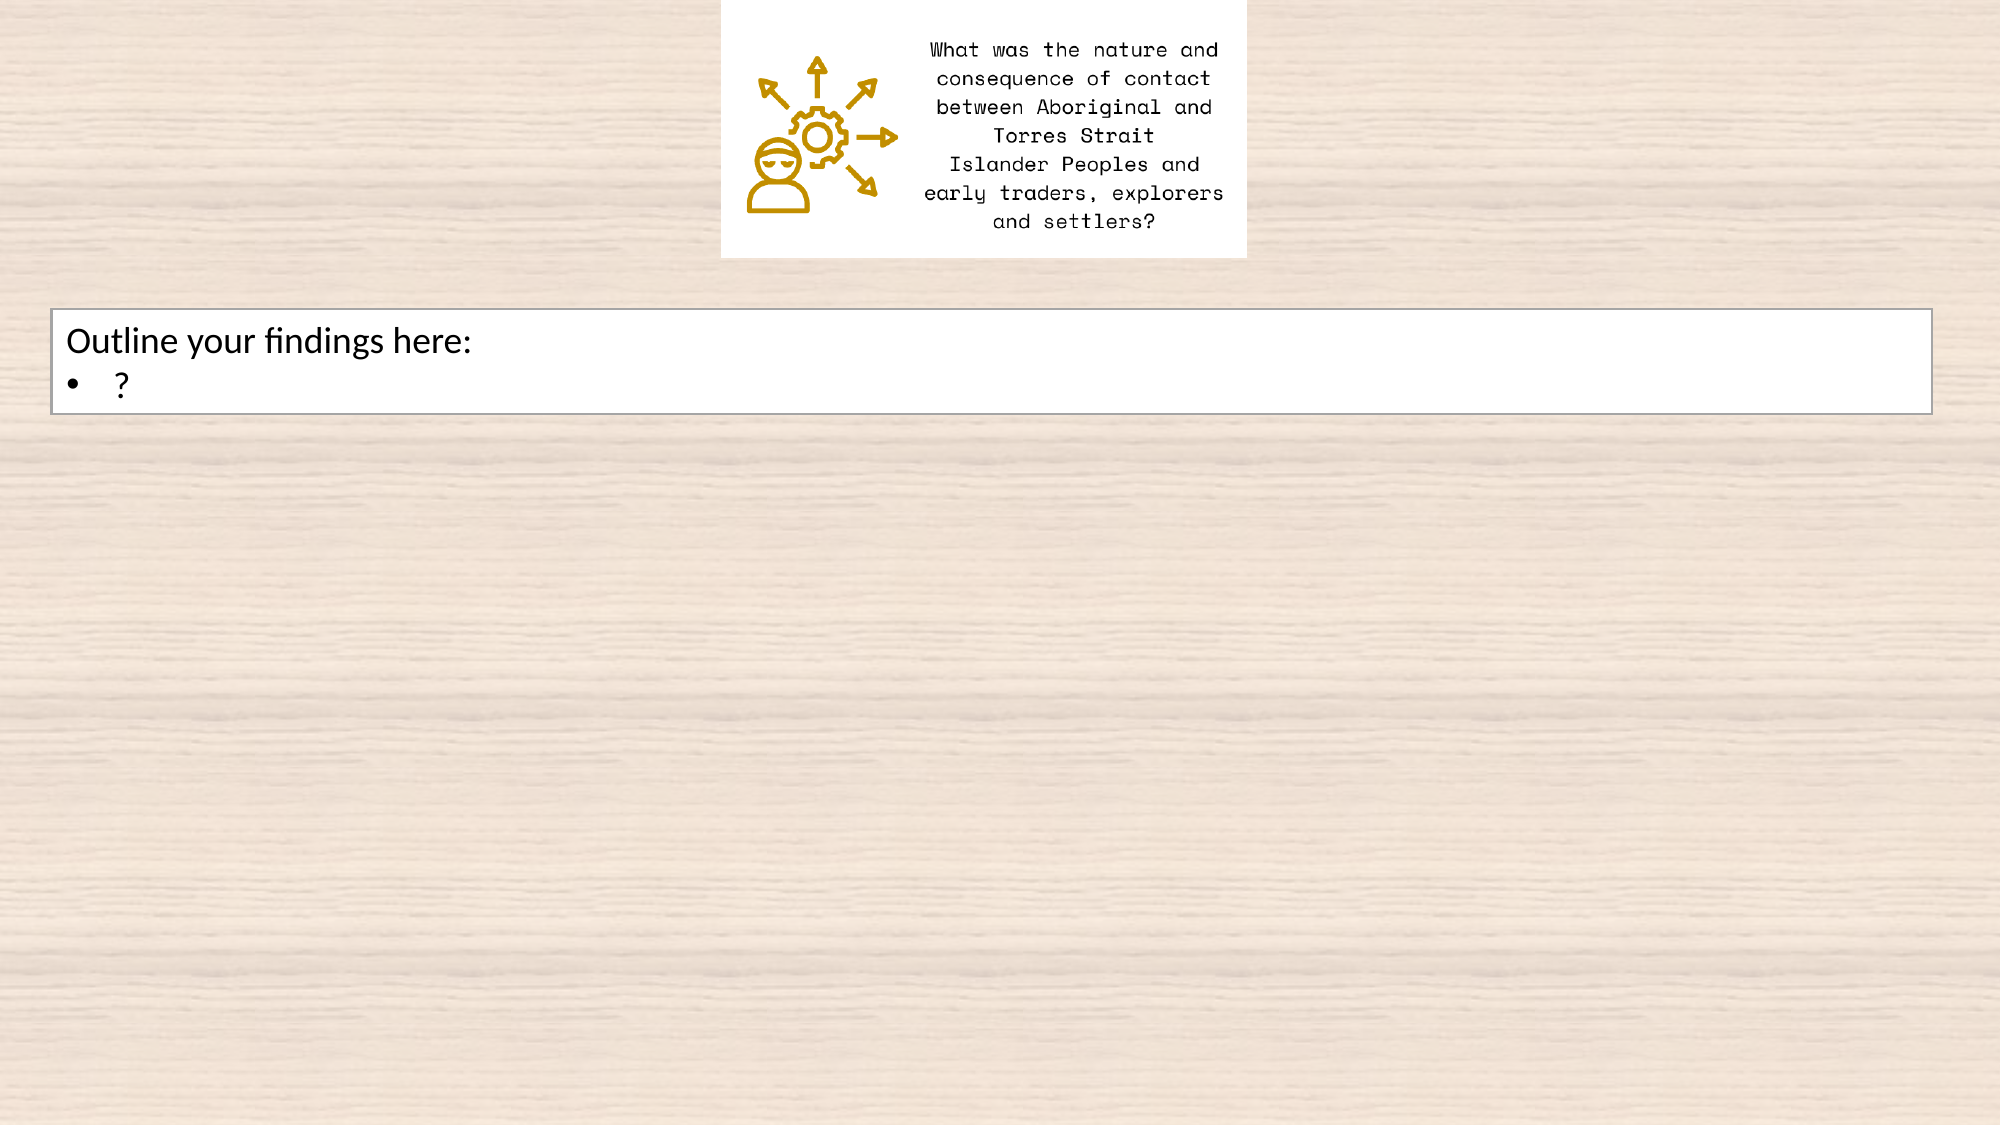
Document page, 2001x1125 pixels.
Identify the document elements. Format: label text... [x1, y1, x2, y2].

text_box Outline your findings here: ? [50, 308, 1933, 415]
picture [721, 0, 1247, 258]
